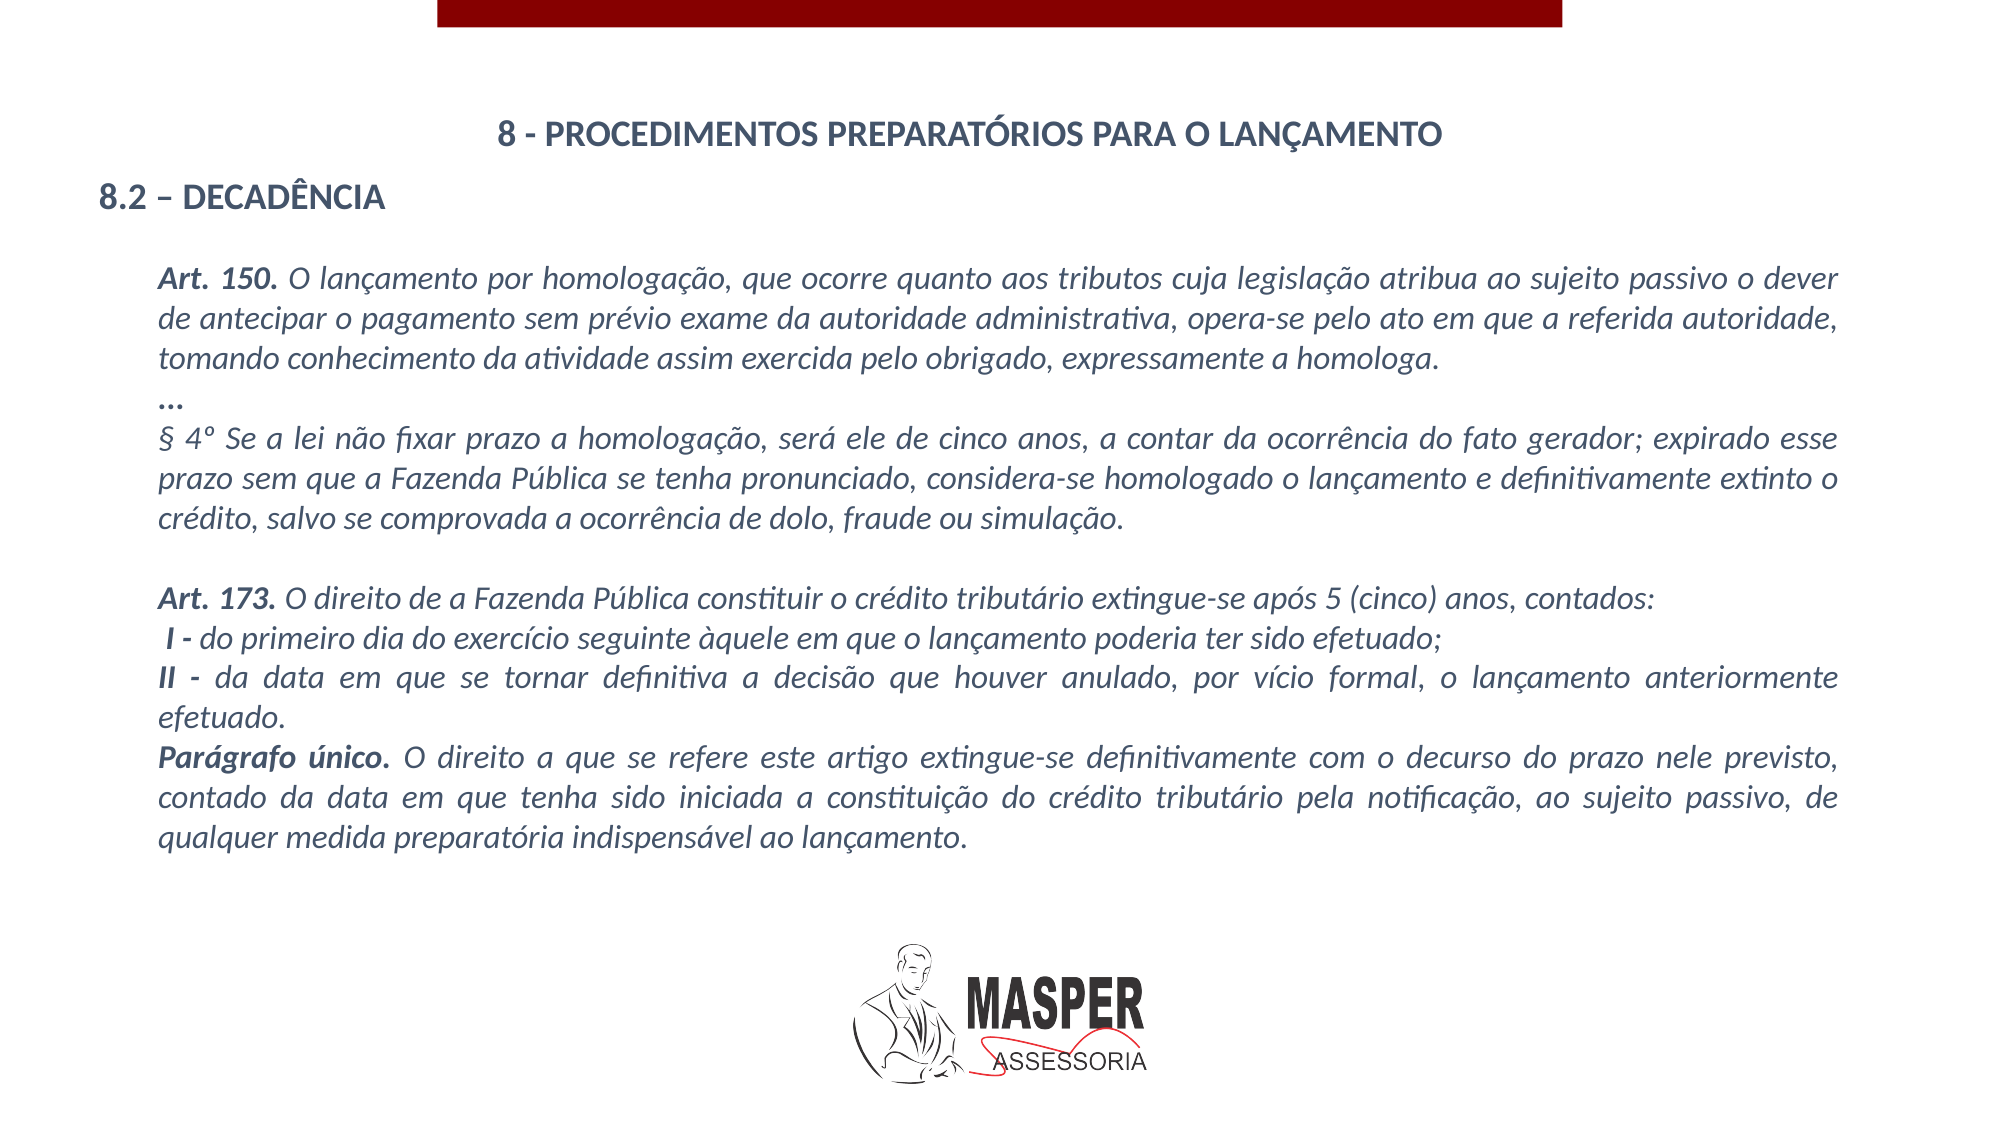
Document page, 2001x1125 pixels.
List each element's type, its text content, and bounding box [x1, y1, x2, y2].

picture [853, 998, 1147, 1084]
text_box 8 - PROCEDIMENTOS PREPARATÓRIOS PARA O LANÇAMENTO 8.2 – DECADÊNCIA Art. 150. O lançamento por homologação, que ocorre quanto aos tributos cuja legislação atribua ao sujeito passivo o dever de antecipar o pagamento sem prévio exame da autoridade administrativa, opera-se pelo ato em que a referida autoridade, tomando conhecimento da atividade assim exercida pelo obrigado, expressamente a homologa. ... § 4º Se a lei não fixar prazo a homologação, será ele de cinco anos, a contar da ocorrência do fato gerador; expirado esse prazo sem que a Fazenda Pública se tenha pronunciado, considera-se homologado o lançamento e definitivamente extinto o crédito, salvo se comprovada a ocorrência de dolo, fraude ou simulação. Art. 173. O direito de a Fazenda Pública constituir o crédito tributário extingue-se após 5 (cinco) anos, contados: I - do primeiro dia do exercício seguinte àquele em que o lançamento poderia ter sido efetuado; II - da data em que se tornar definitiva a decisão que houver anulado, por vício formal, o lançamento anteriormente efetuado. Parágrafo único. O direito a que se refere este artigo extingue-se definitivamente com o decurso do prazo nele previsto, contado da data em que tenha sido iniciada a constituição do crédito tributário pela notificação, ao sujeito passivo, de qualquer medida preparatória indispensável ao lançamento. [84, 101, 1857, 998]
